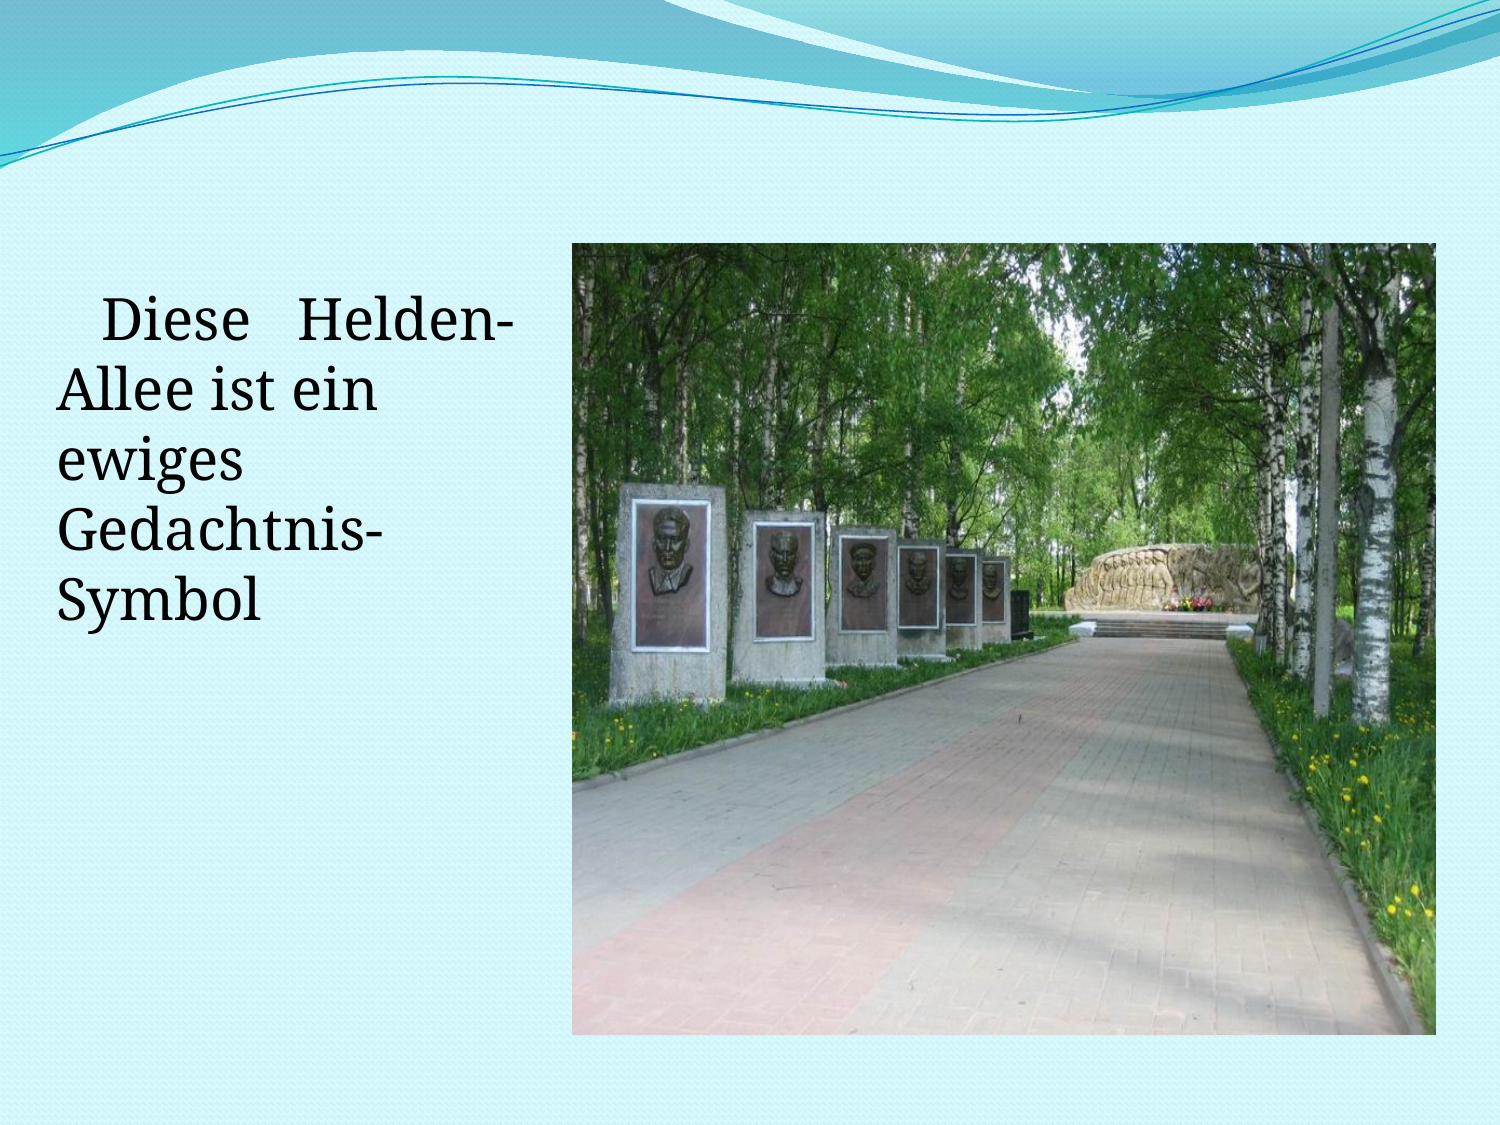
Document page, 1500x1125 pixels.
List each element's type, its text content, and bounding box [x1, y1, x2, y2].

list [572, 243, 1436, 1036]
list Diese Helden-Allee ist ein ewiges Gedachtnis-Symbol [53, 275, 563, 1025]
